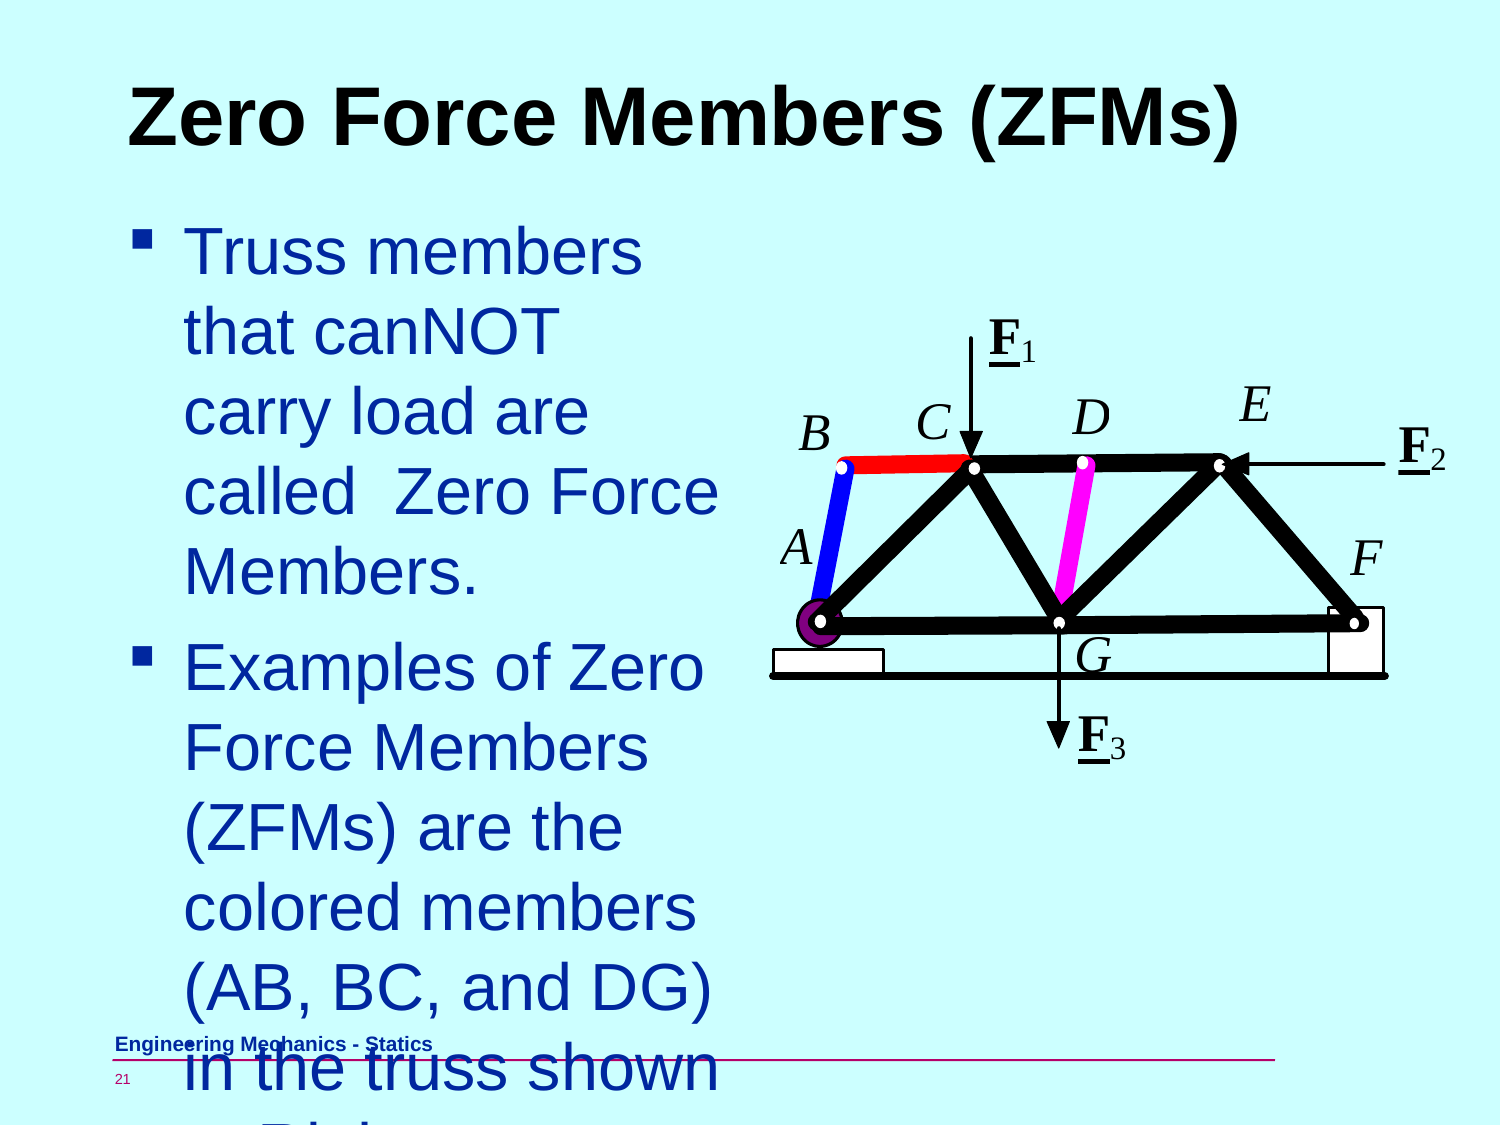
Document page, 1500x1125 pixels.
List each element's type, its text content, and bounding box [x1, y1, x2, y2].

list Truss members that canNOT carry load are called Zero Force Members. Examples of Zero Force Members (ZFMs) are the colored members (AB, BC, and DG) in the truss shown at Right [112, 200, 738, 1035]
title Zero Force Members (ZFMs) [112, 55, 1388, 169]
picture [768, 301, 1456, 799]
